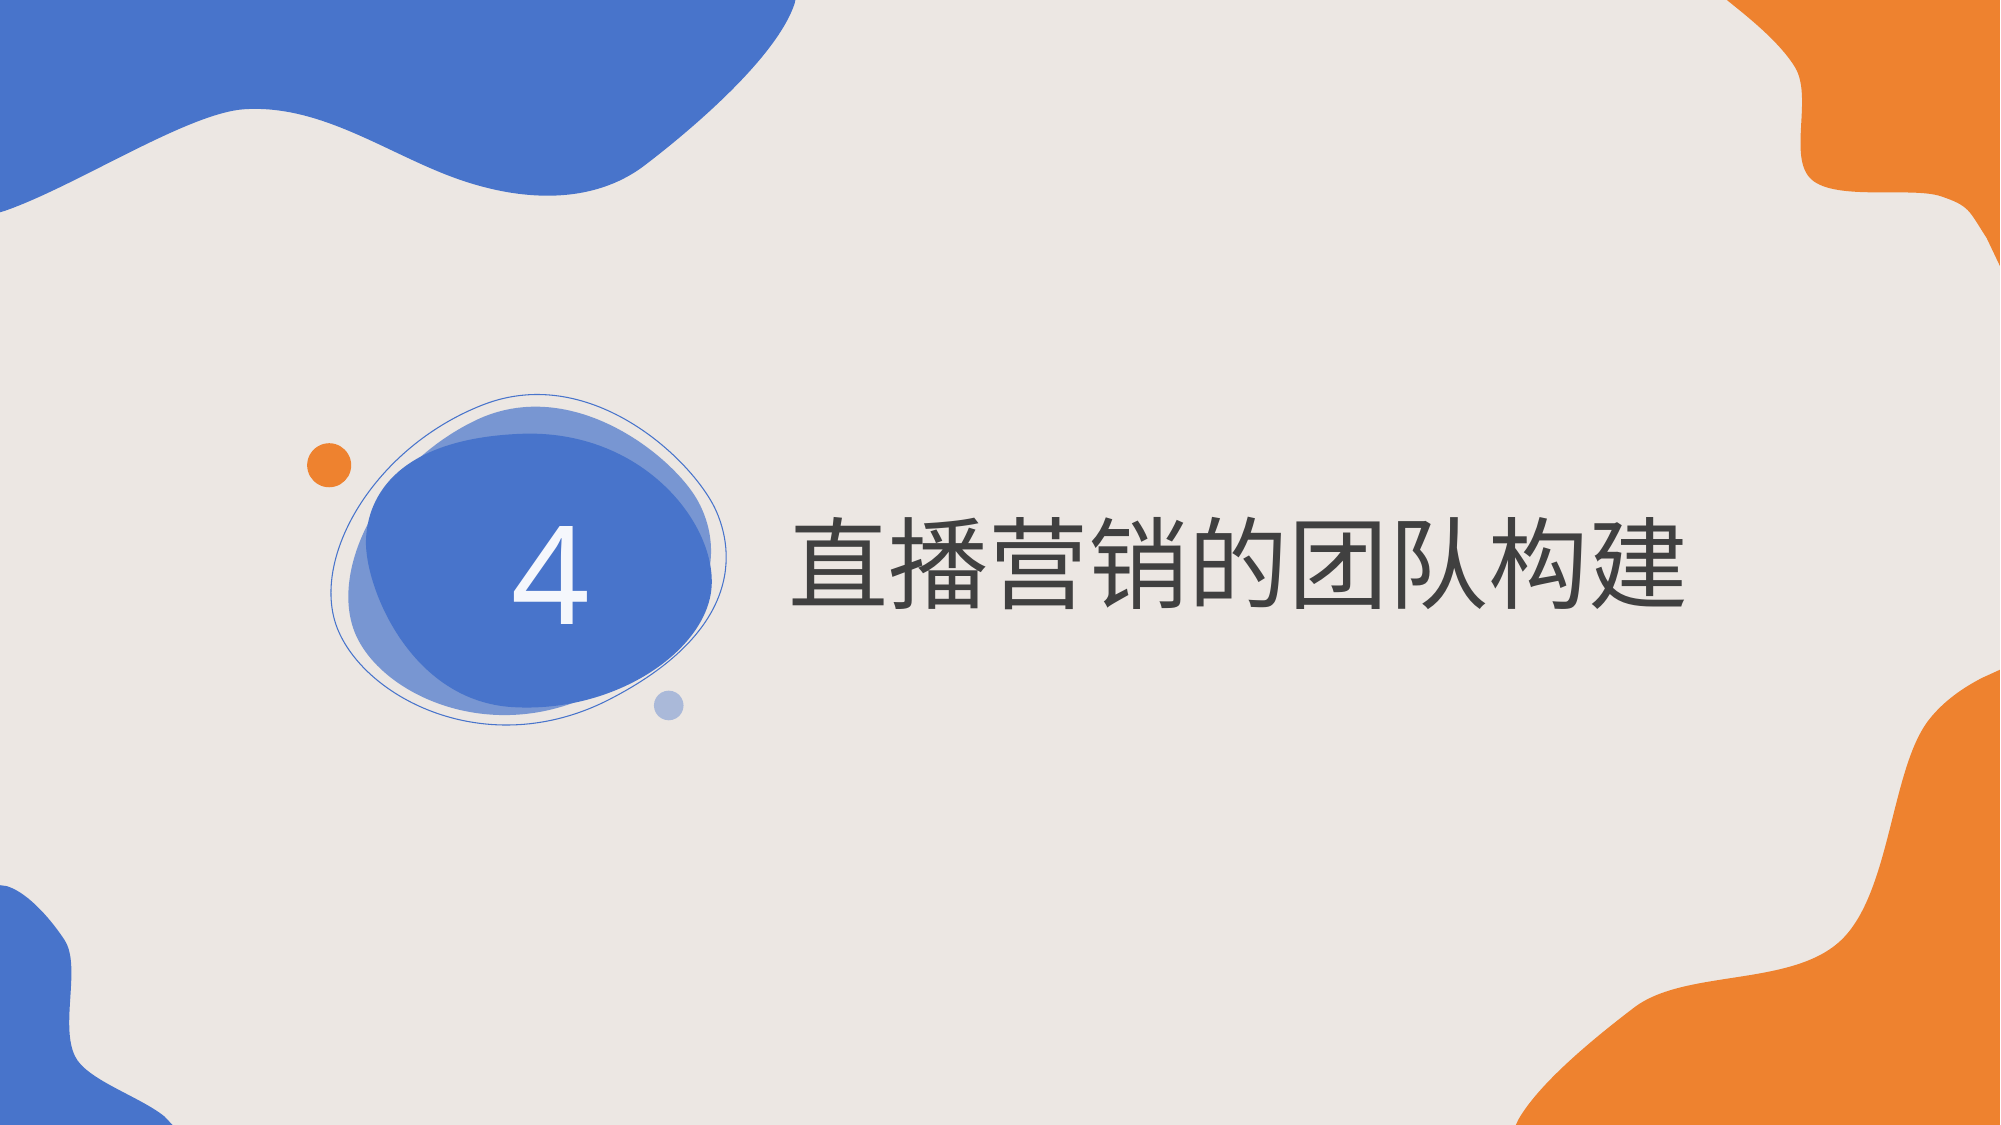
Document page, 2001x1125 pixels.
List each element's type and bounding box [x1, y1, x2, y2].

picture [0, 0, 2000, 1125]
text_box [306, 401, 1694, 724]
